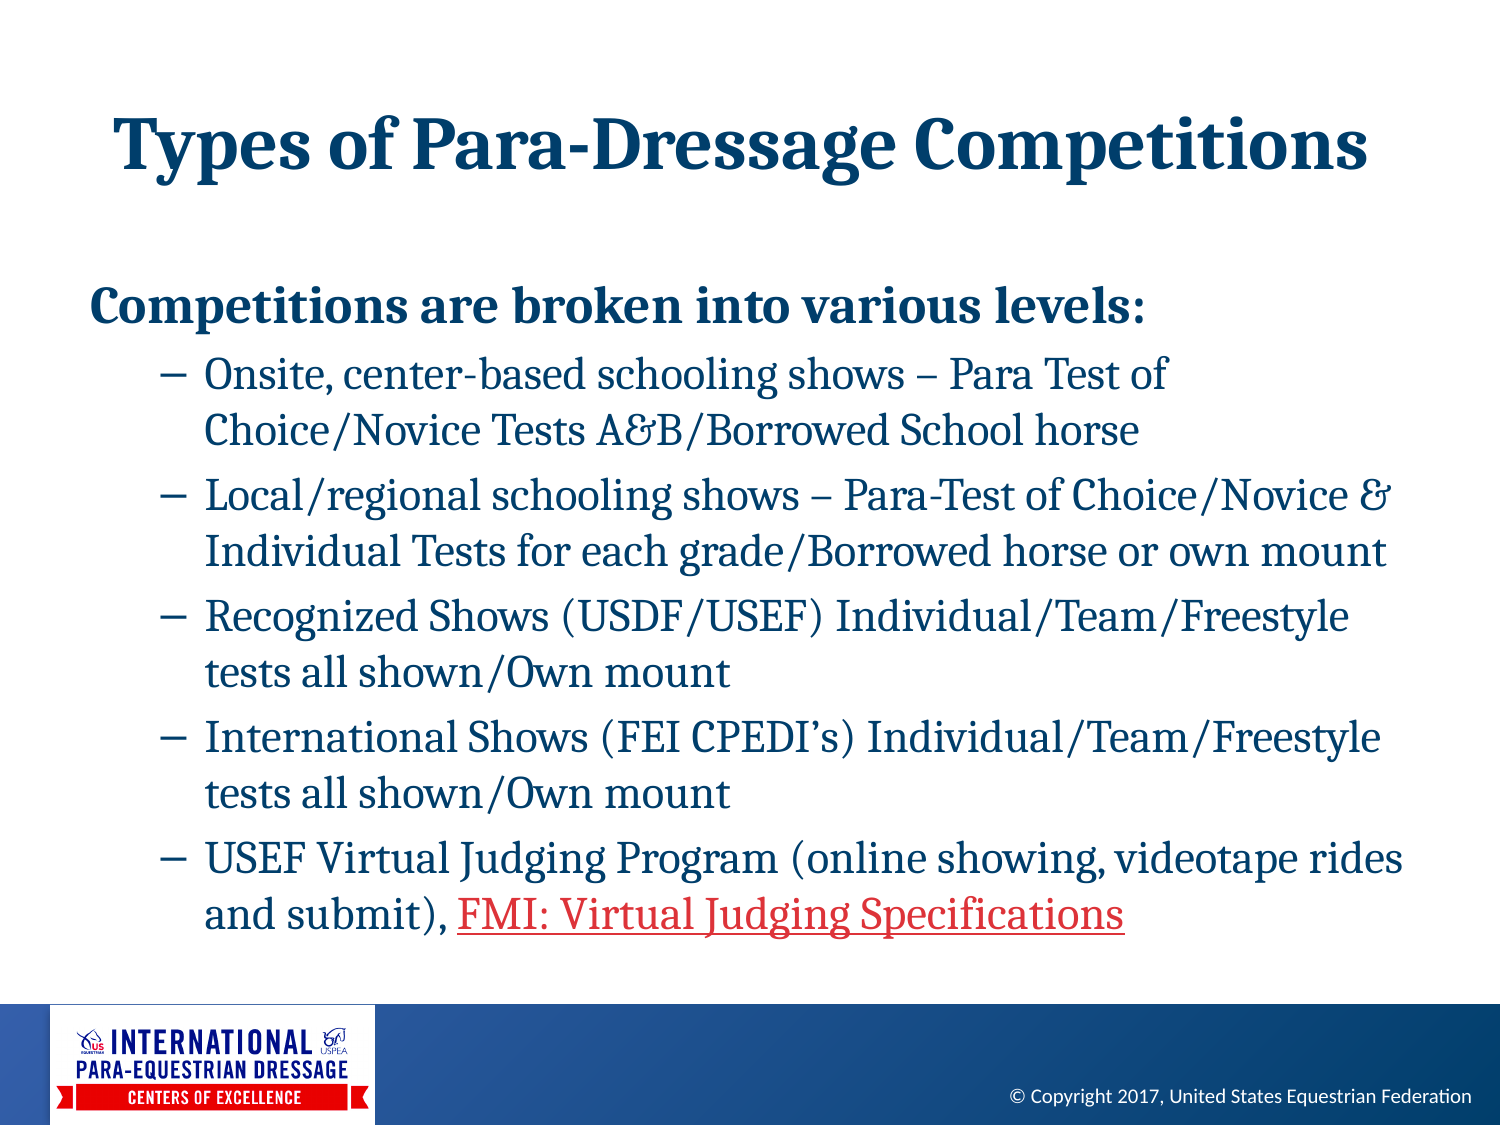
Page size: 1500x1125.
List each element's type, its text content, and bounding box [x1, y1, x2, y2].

picture [56, 1027, 369, 1111]
title Types of Para-Dressage Competitions [75, 45, 1425, 233]
list Competitions are broken into various levels: Onsite, center-based schooling shows – Para Test of Choice/Novice Tests A&B/Borrowed School horse Local/regional schooling shows – Para-Test of Choice/Novice & Individual Tests for each grade/Borrowed horse or own mount Recognized Shows (USDF/USEF) Individual/Team/Freestyle tests all shown/Own mount International Shows (FEI CPEDI’s) Individual/Team/Freestyle tests all shown/Own mount USEF Virtual Judging Program (online showing, videotape rides and submit), FMI: Virtual Judging Specifications [75, 262, 1425, 1005]
footer © Copyright 2017, United States Equestrian Federation [871, 1065, 1488, 1125]
